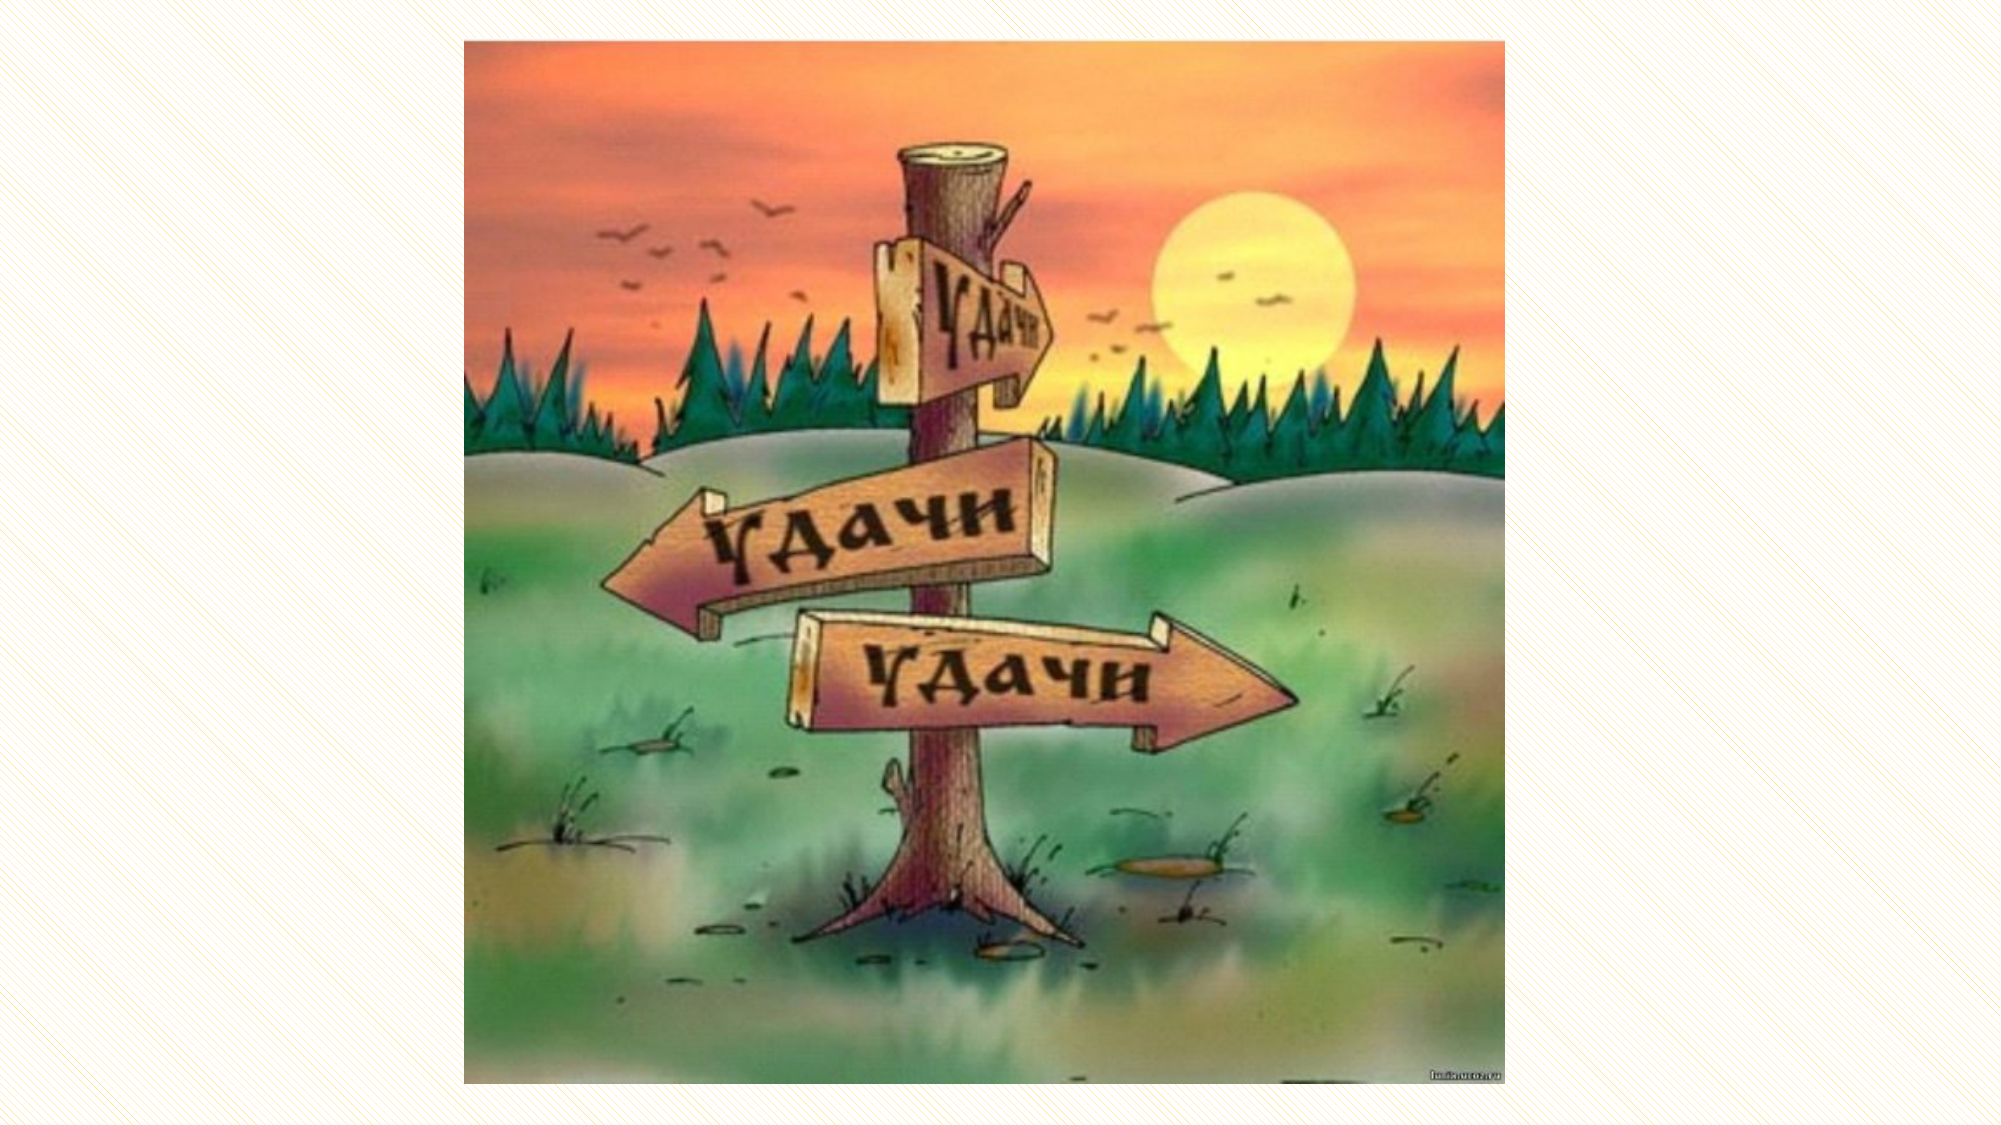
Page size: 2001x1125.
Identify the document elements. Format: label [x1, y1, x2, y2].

picture [464, 37, 1505, 1084]
